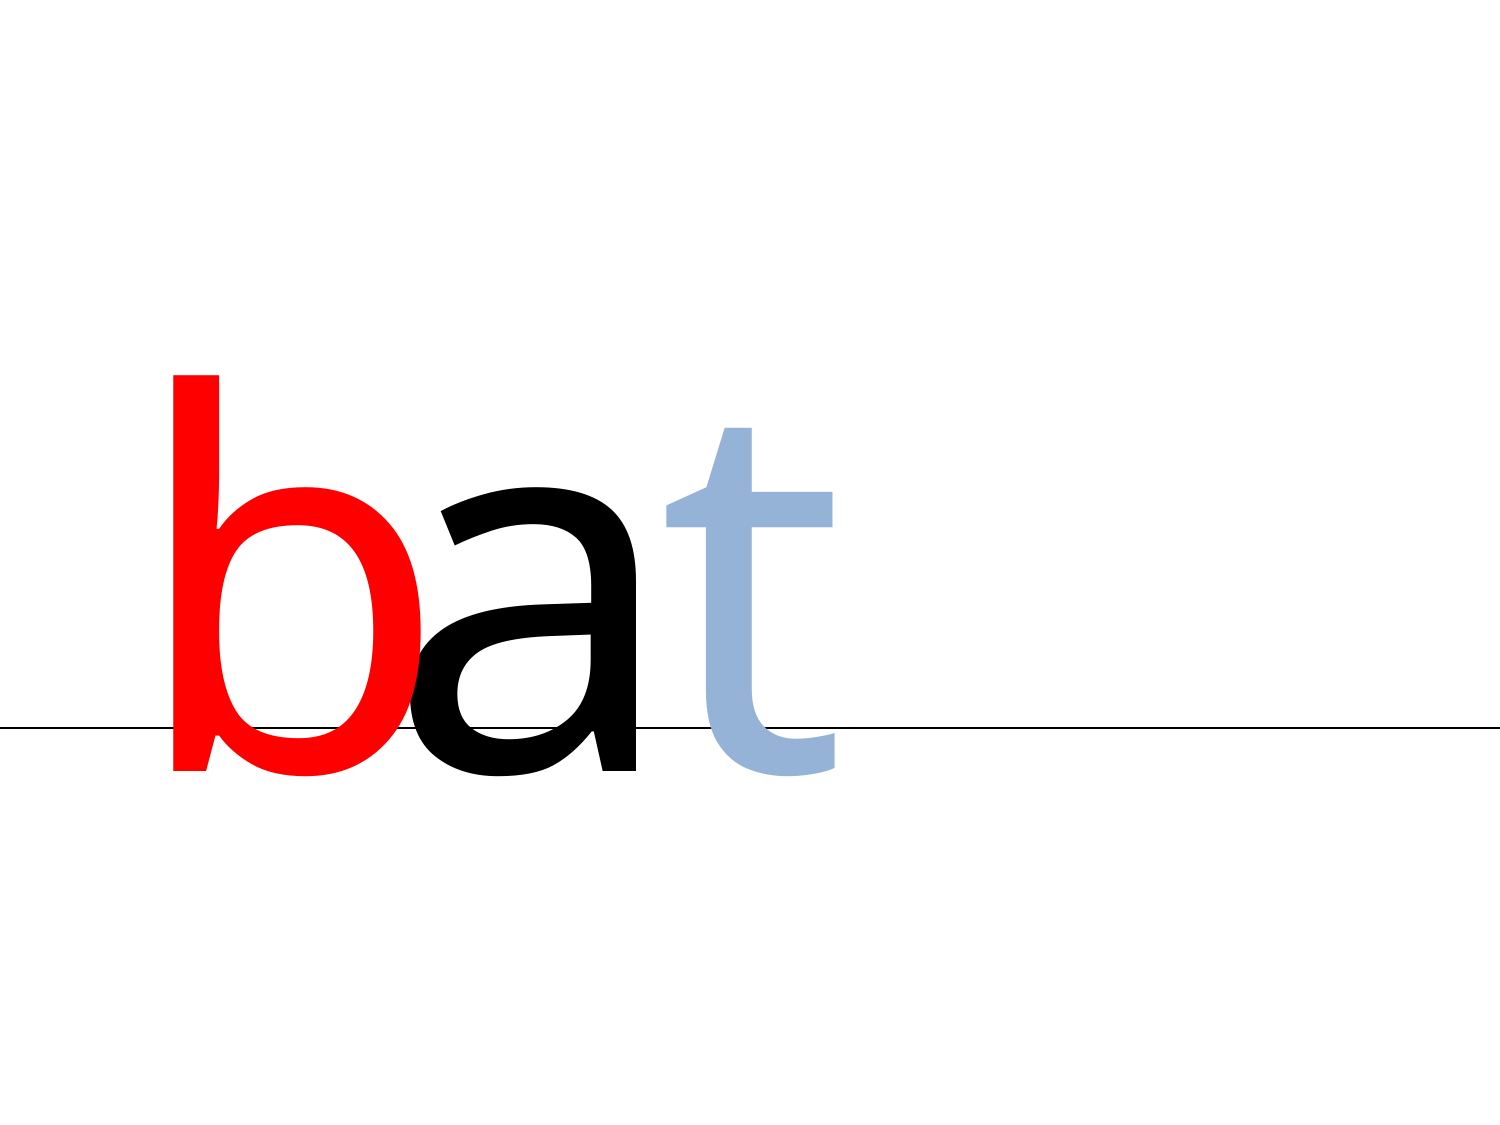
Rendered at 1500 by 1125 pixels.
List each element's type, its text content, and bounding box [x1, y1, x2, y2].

text_box b [115, 737, 411, 884]
text_box t [643, 737, 904, 884]
text_box t [643, 243, 904, 727]
text_box a [411, 243, 643, 727]
text_box a [411, 737, 643, 884]
text_box b [115, 243, 411, 727]
